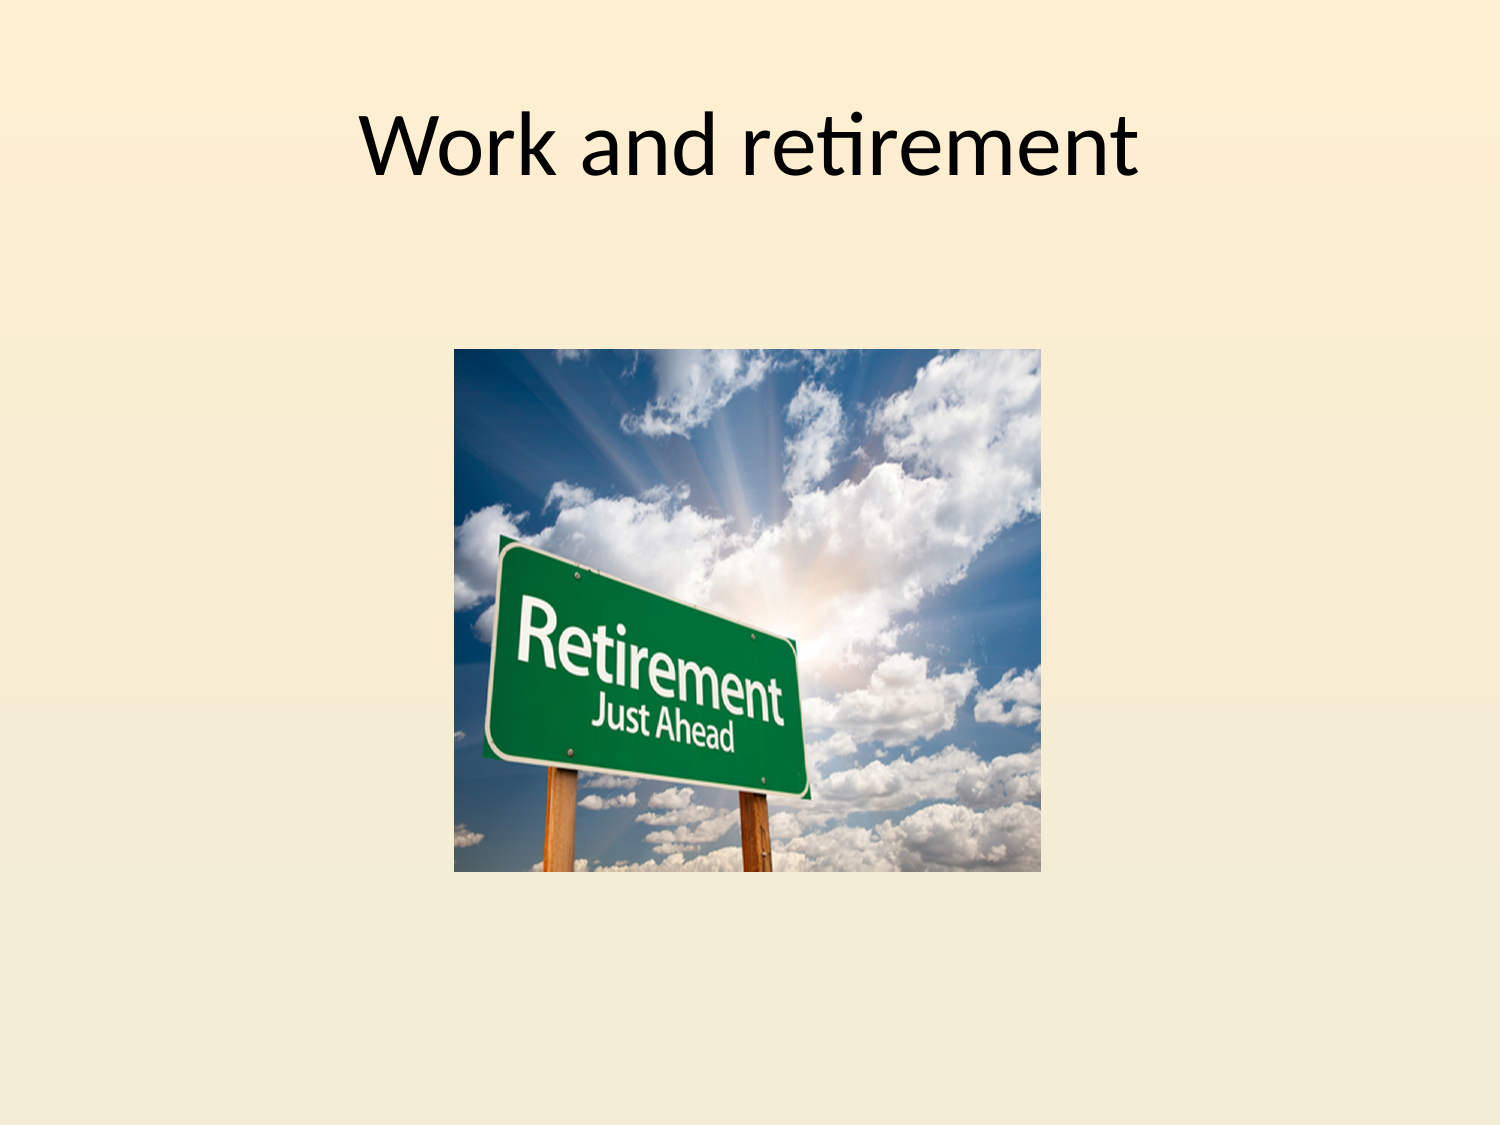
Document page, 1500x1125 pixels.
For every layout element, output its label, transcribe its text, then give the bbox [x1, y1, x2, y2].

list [454, 349, 1041, 873]
title Work and retirement [75, 45, 1425, 233]
